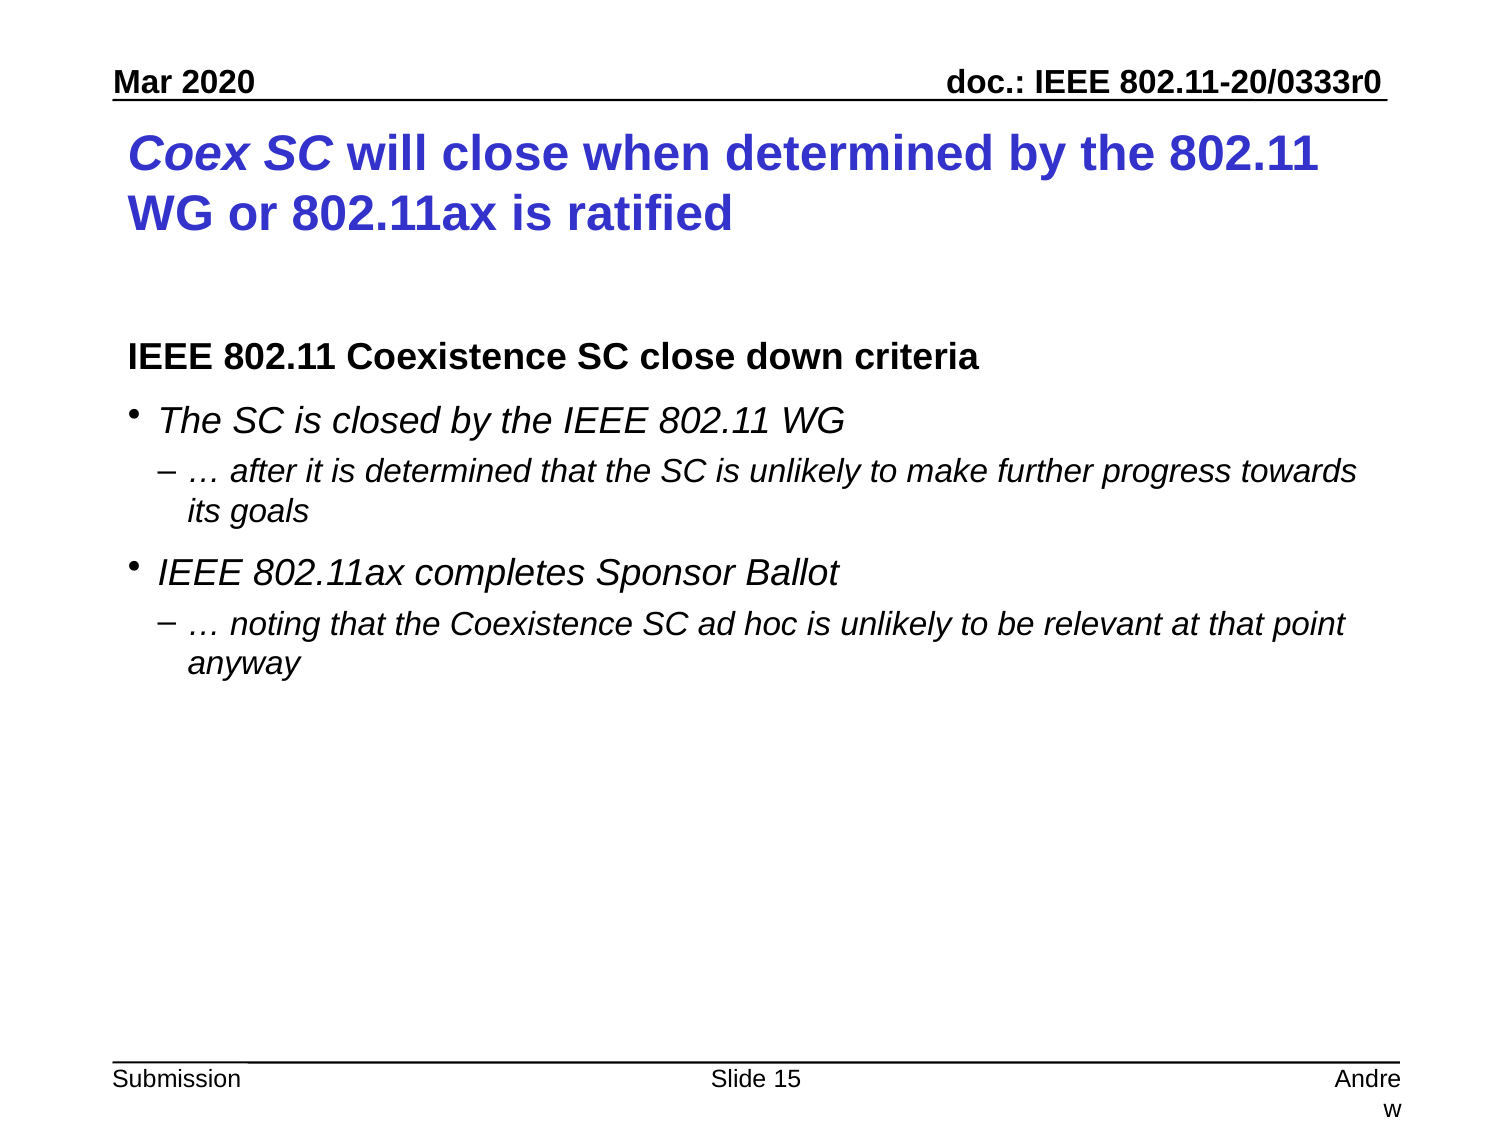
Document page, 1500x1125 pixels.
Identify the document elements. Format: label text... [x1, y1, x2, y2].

footer Andrew Myles, Cisco [1320, 1061, 1402, 1093]
list IEEE 802.11 Coexistence SC close down criteria The SC is closed by the IEEE 802.11 WG … after it is determined that the SC is unlikely to make further progress towards its goals IEEE 802.11ax completes Sponsor Ballot … noting that the Coexistence SC ad hoc is unlikely to be relevant at that point anyway [112, 324, 1388, 1000]
title Coex SC will close when determined by the 802.11 WG or 802.11ax is ratified [112, 112, 1388, 288]
slide_number Slide 15 [709, 1061, 803, 1093]
